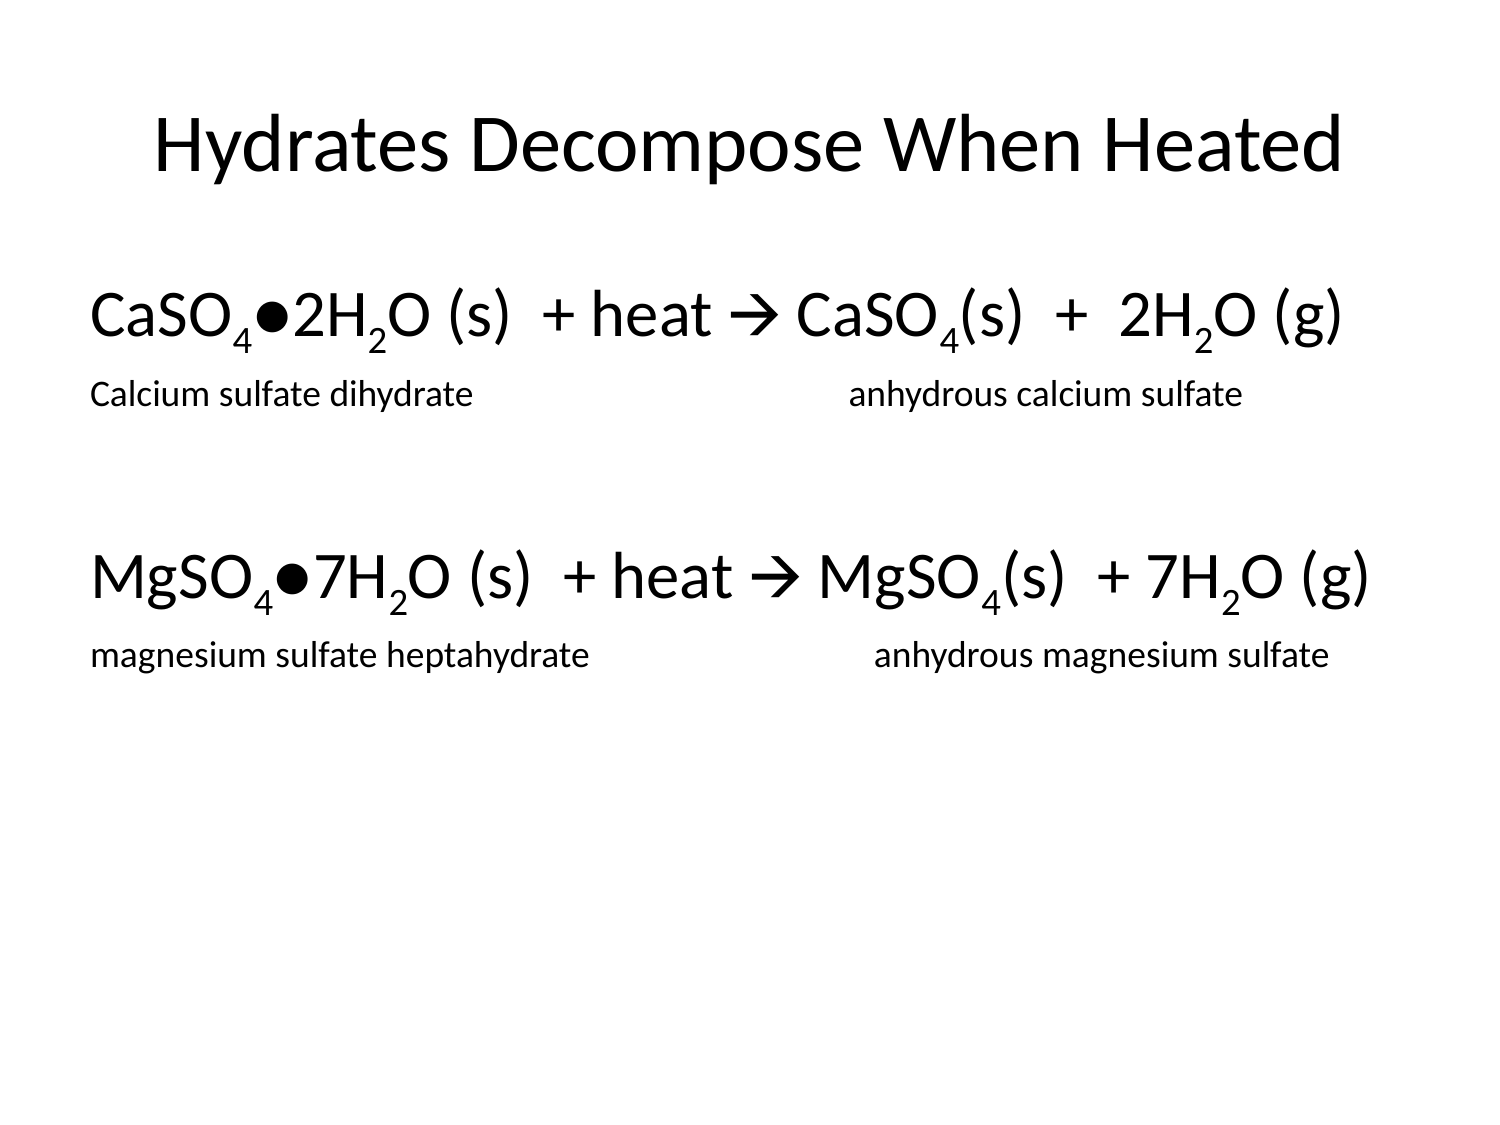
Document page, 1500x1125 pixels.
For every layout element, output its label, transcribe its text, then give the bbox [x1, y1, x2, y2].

list CaSO4●2H2O (s) + heat 🡪 CaSO4(s) + 2H2O (g) Calcium sulfate dihydrate anhydrous calcium sulfate MgSO4●7H2O (s) + heat 🡪 MgSO4(s) + 7H2O (g) magnesium sulfate heptahydrate anhydrous magnesium sulfate [75, 262, 1425, 725]
title Hydrates Decompose When Heated [75, 45, 1425, 233]
